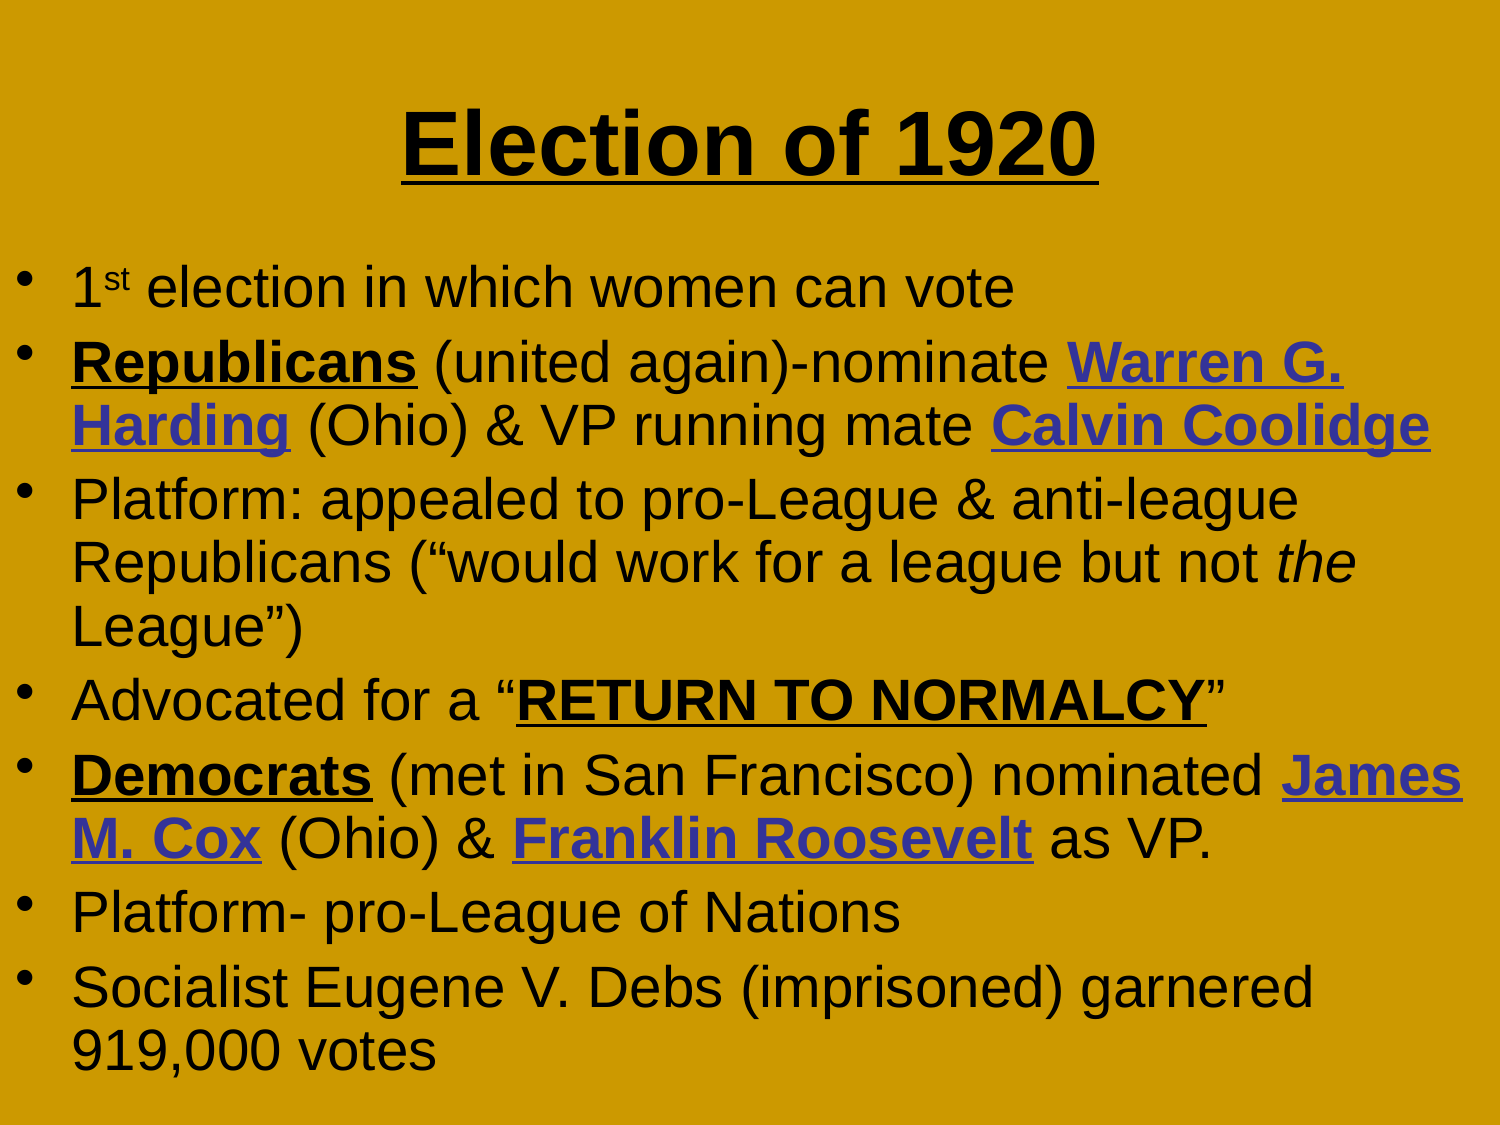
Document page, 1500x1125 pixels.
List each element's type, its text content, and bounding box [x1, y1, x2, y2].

list 1st election in which women can vote Republicans (united again)-nominate Warren G. Harding (Ohio) & VP running mate Calvin Coolidge Platform: appealed to pro-League & anti-league Republicans (“would work for a league but not the League”) Advocated for a “RETURN TO NORMALCY” Democrats (met in San Francisco) nominated James M. Cox (Ohio) & Franklin Roosevelt as VP. Platform- pro-League of Nations Socialist Eugene V. Debs (imprisoned) garnered 919,000 votes [0, 249, 1500, 1125]
title Election of 1920 [74, 44, 1426, 233]
